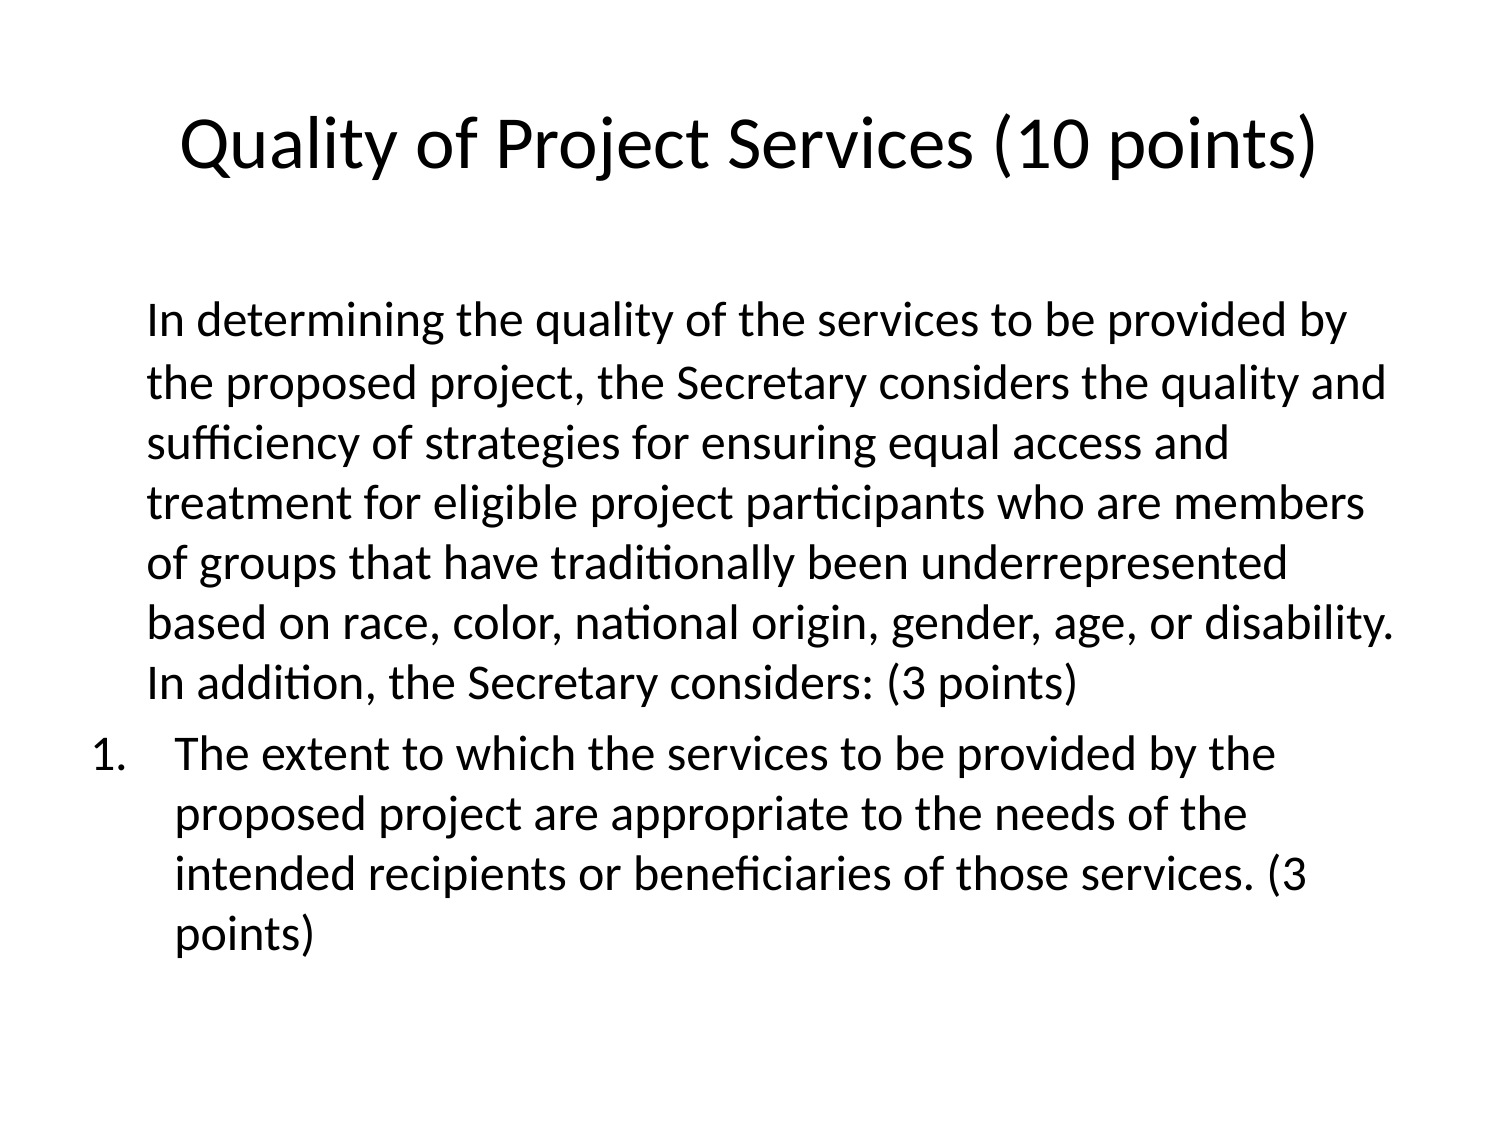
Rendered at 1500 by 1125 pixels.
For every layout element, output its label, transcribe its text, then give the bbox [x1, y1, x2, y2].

list In determining the quality of the services to be provided by the proposed project, the Secretary considers the quality and sufficiency of strategies for ensuring equal access and treatment for eligible project participants who are members of groups that have traditionally been underrepresented based on race, color, national origin, gender, age, or disability. In addition, the Secretary considers: (3 points) The extent to which the services to be provided by the proposed project are appropriate to the needs of the intended recipients or beneficiaries of those services. (3 points) [75, 262, 1425, 1005]
title Quality of Project Services (10 points) [75, 45, 1425, 233]
